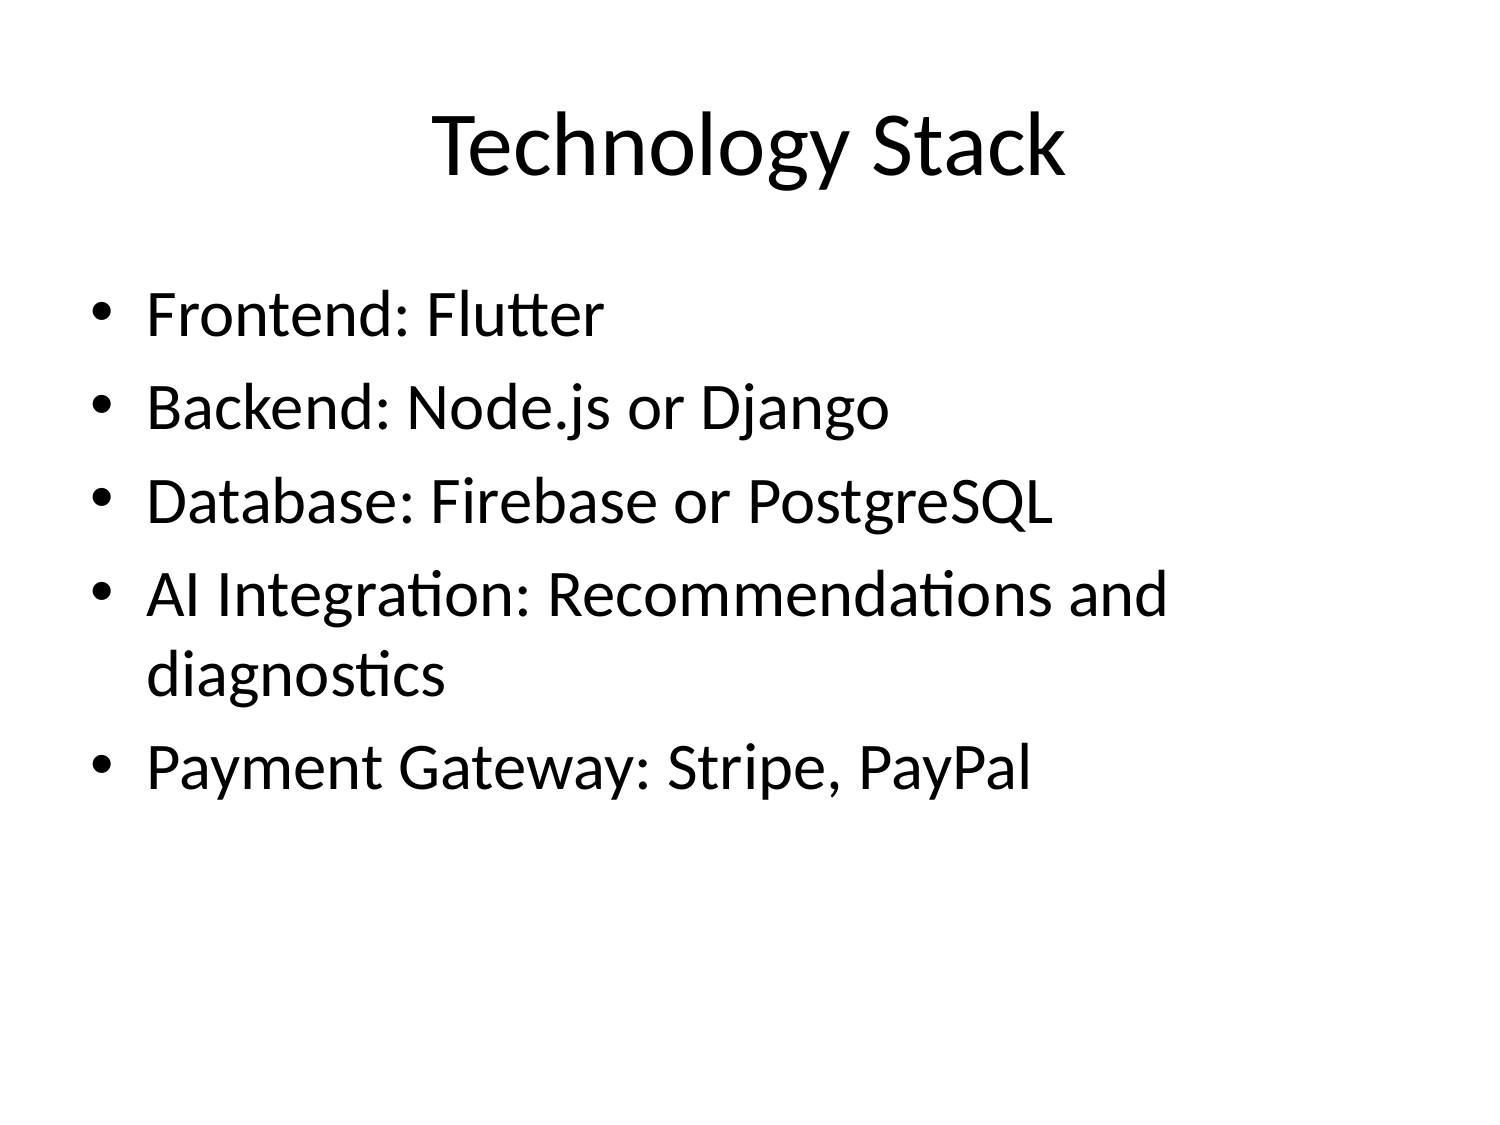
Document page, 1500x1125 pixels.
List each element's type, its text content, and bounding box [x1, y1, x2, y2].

list Frontend: Flutter Backend: Node.js or Django Database: Firebase or PostgreSQL AI Integration: Recommendations and diagnostics Payment Gateway: Stripe, PayPal [75, 262, 1425, 1005]
title Technology Stack [75, 45, 1425, 233]
